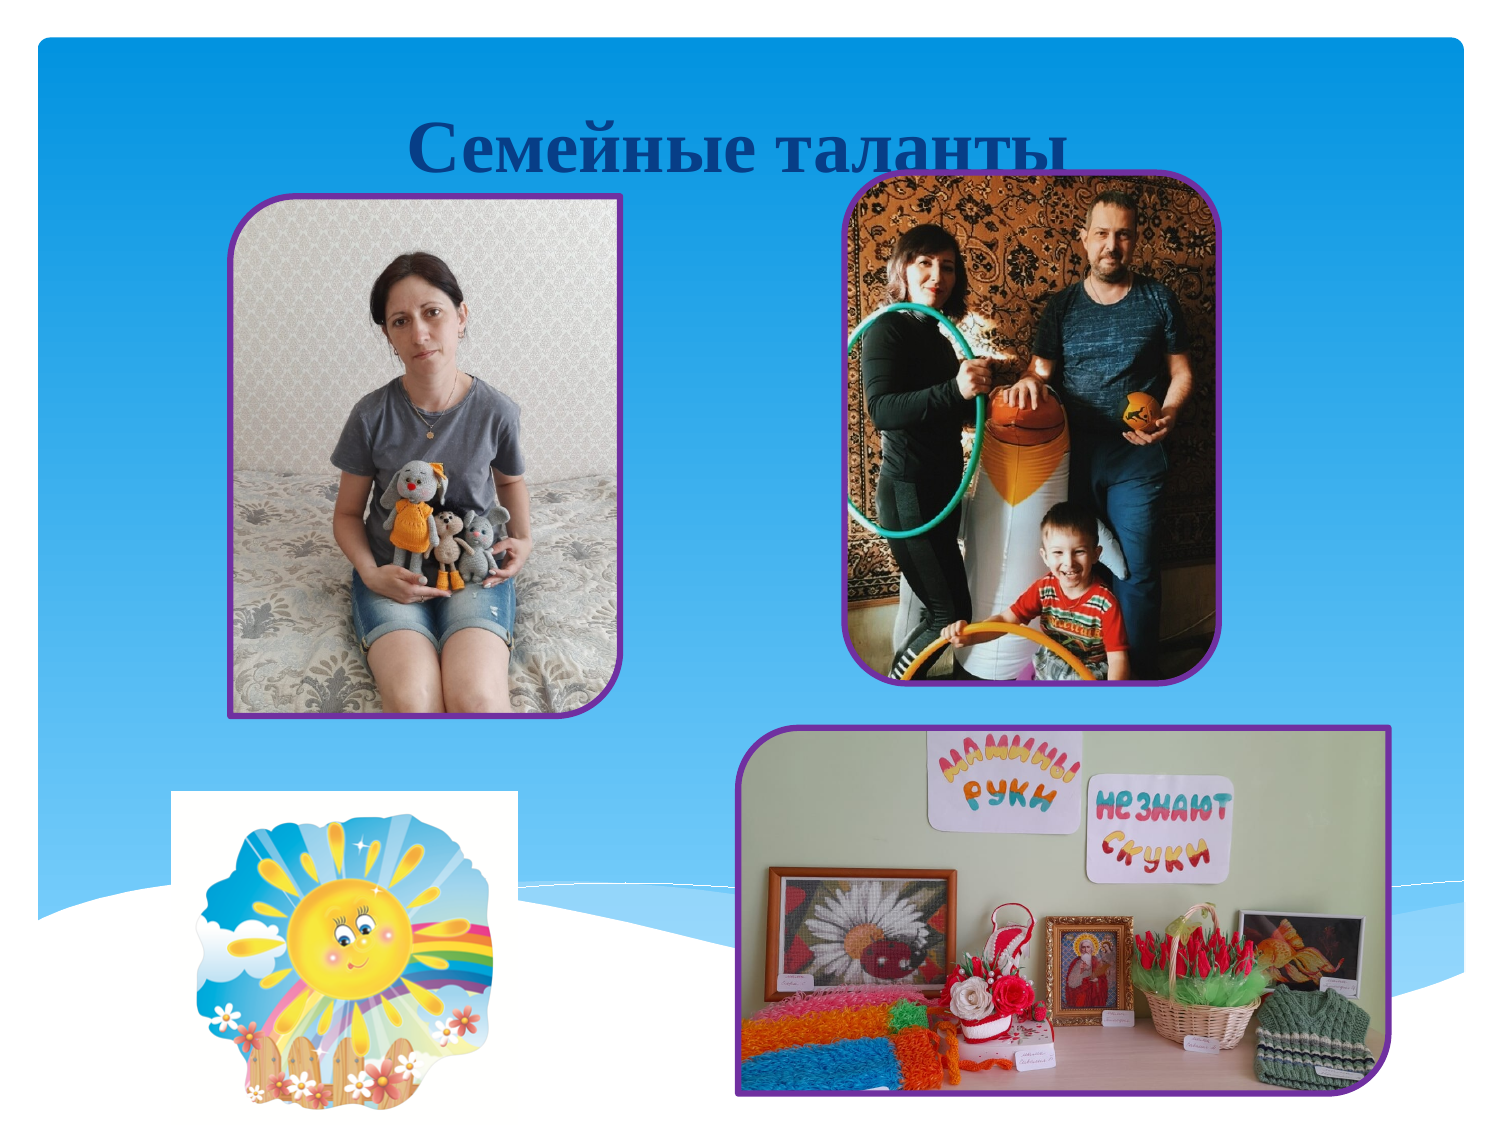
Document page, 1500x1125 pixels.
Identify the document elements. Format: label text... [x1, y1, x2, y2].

picture [737, 727, 1389, 1094]
picture [170, 791, 518, 1125]
subtitle Семейные таланты [135, 90, 1341, 988]
picture [844, 172, 1220, 684]
picture [229, 196, 621, 717]
title [183, 30, 1306, 234]
